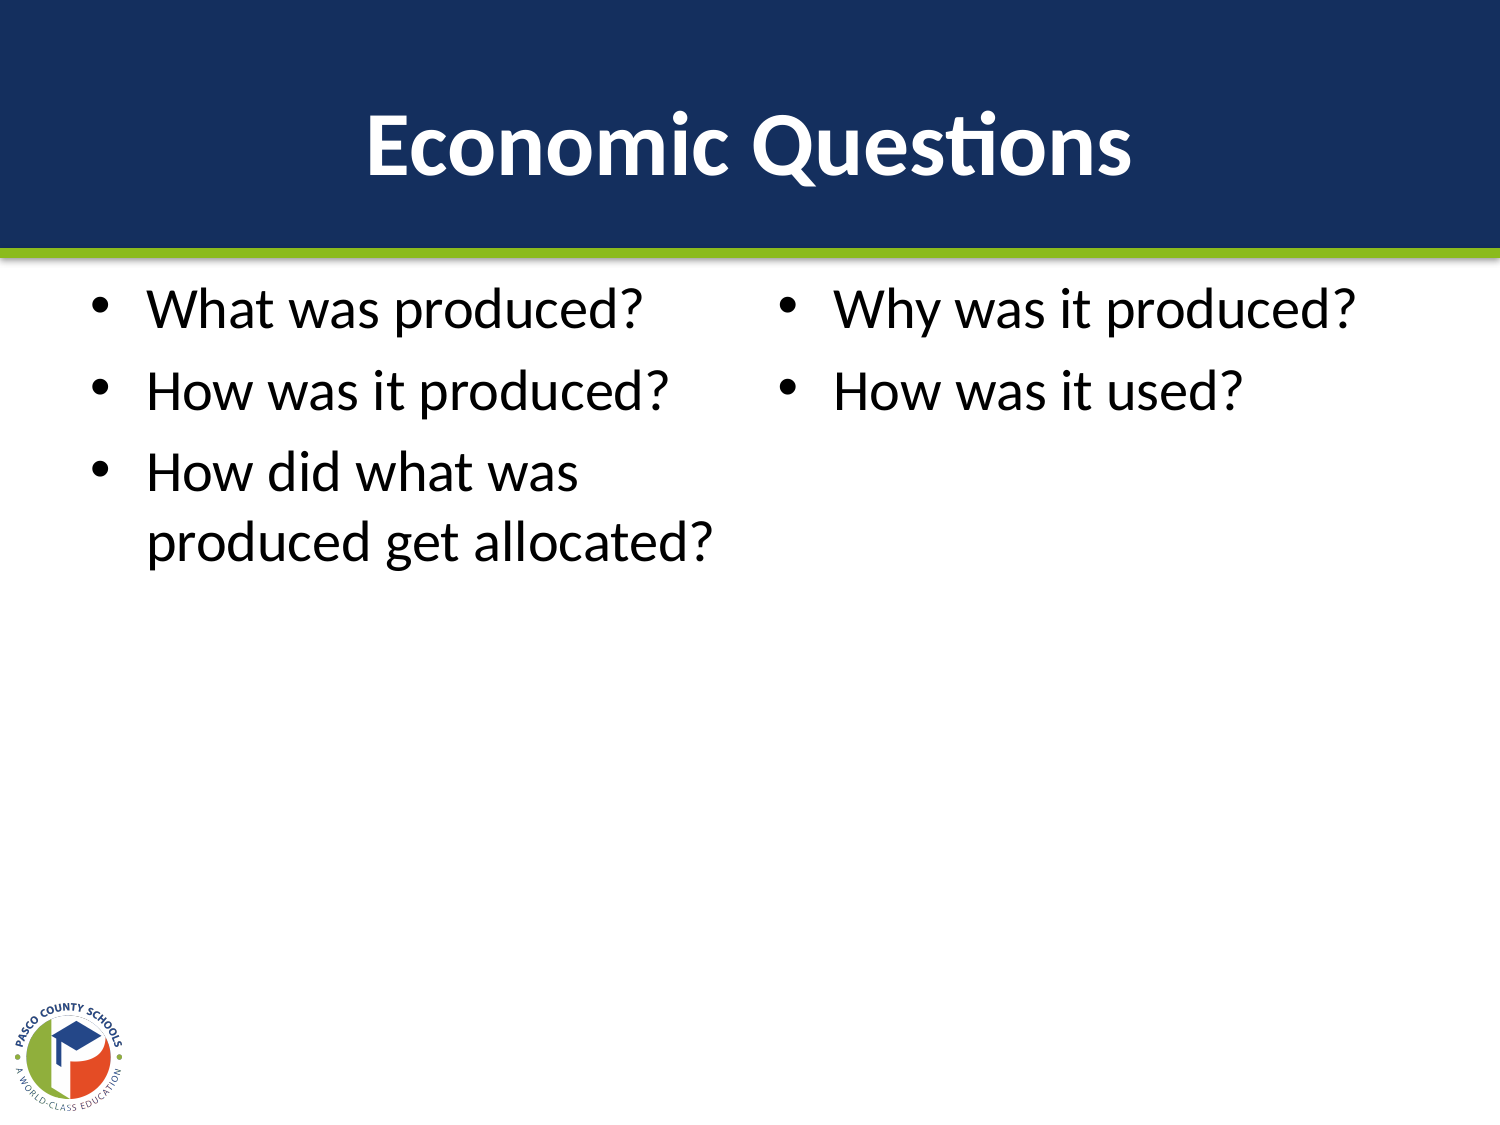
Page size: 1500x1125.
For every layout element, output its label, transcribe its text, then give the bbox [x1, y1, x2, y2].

list Why was it produced? How was it used? [762, 262, 1425, 1005]
title Economic Questions [75, 45, 1425, 233]
list What was produced? How was it produced? How did what was produced get allocated? [75, 262, 738, 1005]
picture [15, 1003, 122, 1111]
